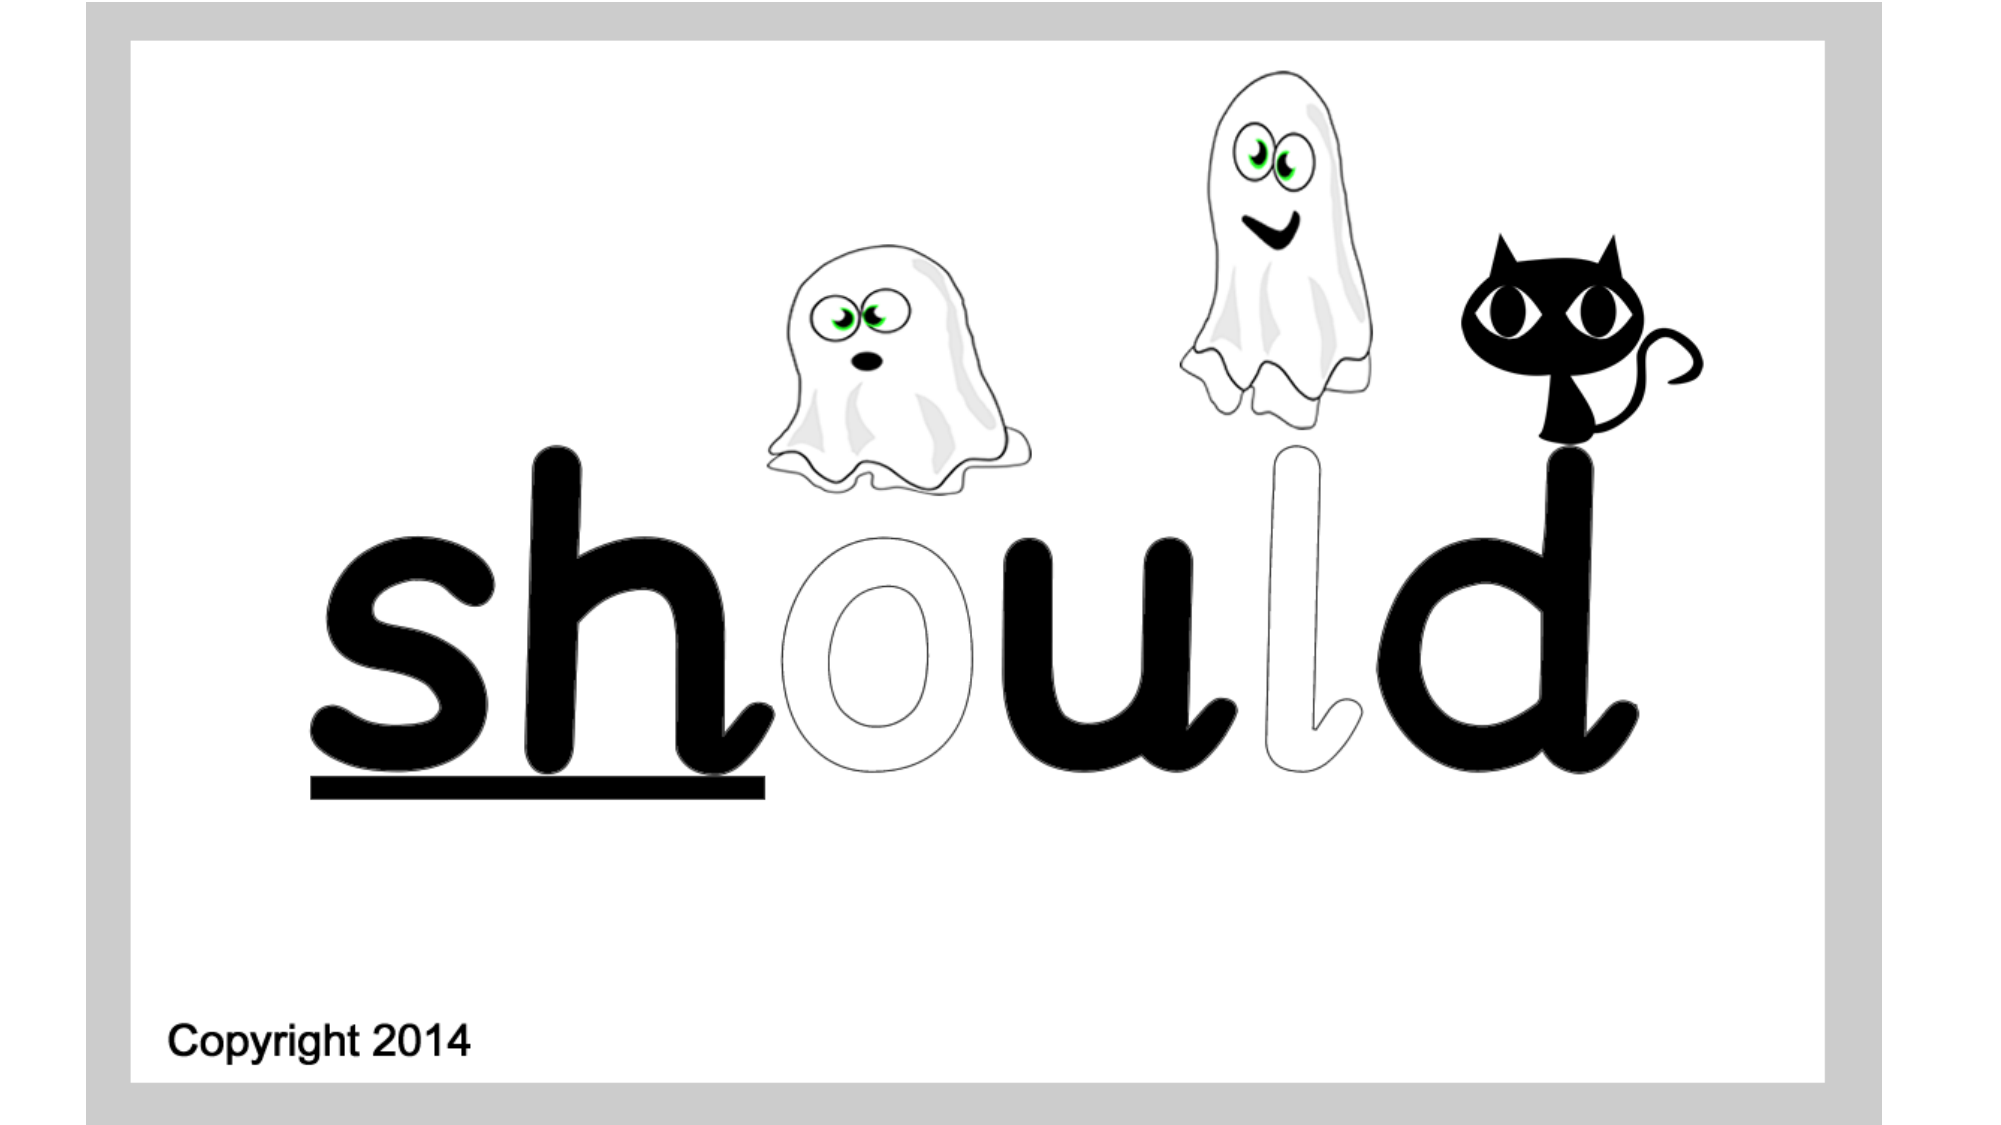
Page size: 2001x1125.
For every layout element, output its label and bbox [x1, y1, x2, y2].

picture [86, 2, 1882, 1125]
